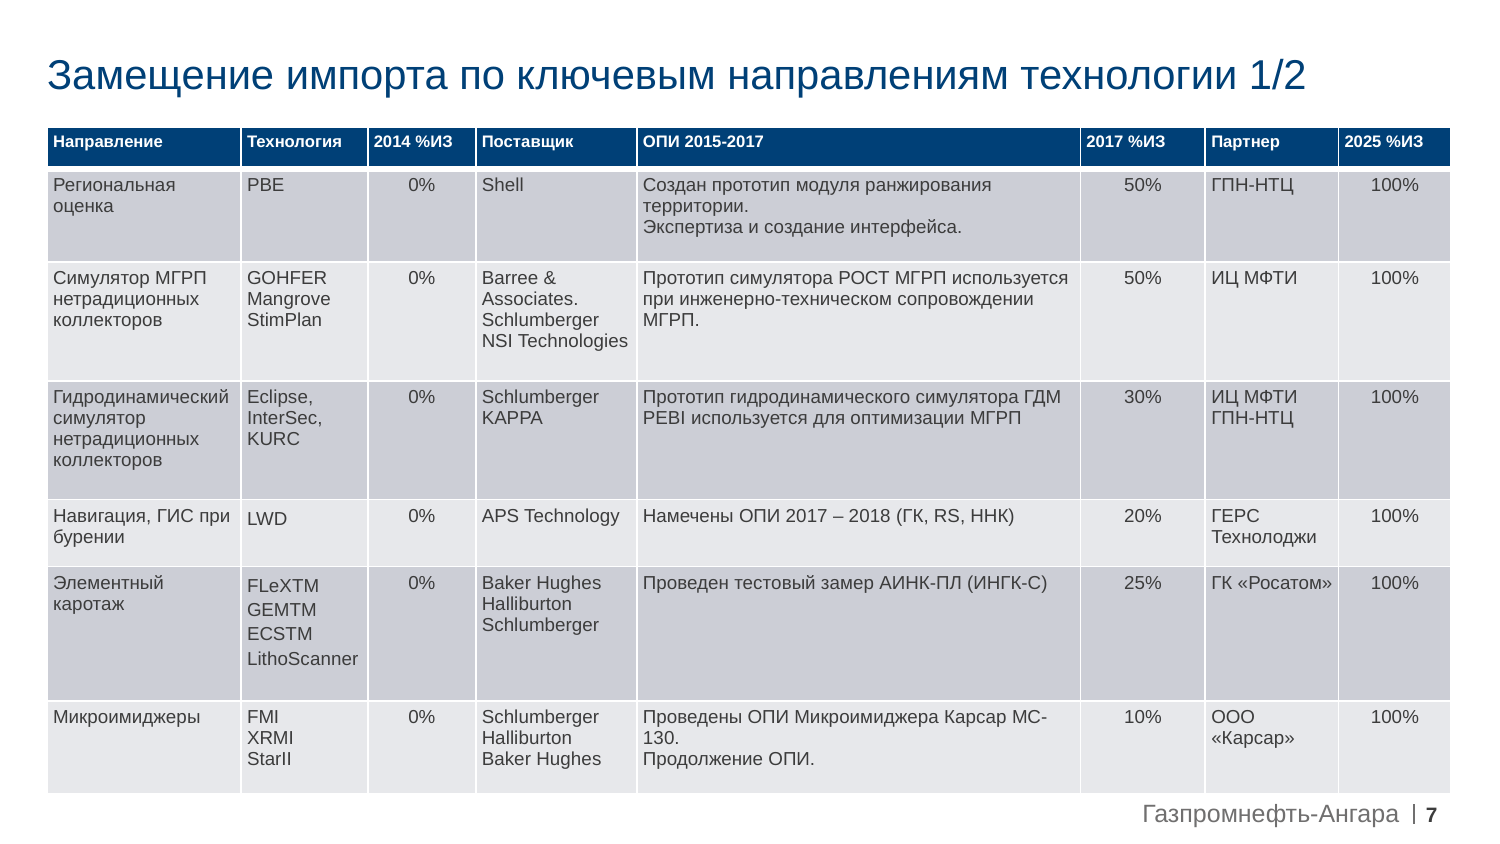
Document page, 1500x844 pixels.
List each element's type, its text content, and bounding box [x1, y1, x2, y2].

table_cell LWD [242, 500, 367, 566]
table_cell Симулятор МГРП нетрадиционных коллекторов [48, 263, 240, 380]
table_cell ИЦ МФТИ ГПН-НТЦ [1206, 382, 1338, 499]
table_cell Элементный каротаж [48, 567, 240, 700]
table_cell 0% [369, 263, 475, 380]
table_cell FMI XRMI StarII [242, 702, 367, 793]
table_header Направление [48, 128, 240, 166]
table_cell 50% [1081, 172, 1204, 261]
table_header ОПИ 2015-2017 [638, 128, 1080, 166]
table_cell ГЕРС Технолоджи [1206, 500, 1338, 566]
table_cell GOHFER Mangrove StimPlan [242, 263, 367, 380]
table_cell PBE [242, 172, 367, 261]
table_cell 0% [369, 382, 475, 499]
table_cell Гидродинамический симулятор нетрадиционных коллекторов [48, 382, 240, 499]
table_cell Shell [477, 172, 636, 261]
title Замещение импорта по ключевым направлениям технологии 1/2 [47, 23, 1452, 99]
table_header 2014 %ИЗ [369, 128, 475, 166]
table_cell ГПН-НТЦ [1206, 172, 1338, 261]
table_cell 25% [1081, 567, 1204, 700]
table_header Технология [242, 128, 367, 166]
table_cell APS Technology [477, 500, 636, 566]
table_cell 0% [369, 500, 475, 566]
table_header Поставщик [477, 128, 636, 166]
table_cell ООО «Карсар» [1206, 702, 1338, 793]
table_cell 10% [1081, 702, 1204, 793]
table_cell 50% [1081, 263, 1204, 380]
table_cell Schlumberger Halliburton Baker Hughes [477, 702, 636, 793]
table_cell Микроимиджеры [48, 702, 240, 793]
table_cell Schlumberger KAPPA [477, 382, 636, 499]
table_cell Проведен тестовый замер АИНК-ПЛ (ИНГК-C) [638, 567, 1080, 700]
table_cell Намечены ОПИ 2017 – 2018 (ГК, RS, ННК) [638, 500, 1080, 566]
table_header Партнер [1206, 128, 1338, 166]
table_cell 100% [1339, 567, 1450, 700]
table_cell Региональная оценка [48, 172, 240, 261]
table_header 2025 %ИЗ [1339, 128, 1450, 166]
table_cell 100% [1339, 263, 1450, 380]
table_cell Eclipse, InterSeс, KURC [242, 382, 367, 499]
table_cell 100% [1339, 500, 1450, 566]
table_header 2017 %ИЗ [1081, 128, 1204, 166]
table_cell FLeXTM GEMTM ECSTM LithoScanner [242, 567, 367, 700]
table_cell Baker Hughes Halliburton Schlumberger [477, 567, 636, 700]
table_cell 100% [1339, 172, 1450, 261]
table_cell Навигация, ГИС при бурении [48, 500, 240, 566]
table_cell Barree & Associates. Schlumberger NSI Technologies [477, 263, 636, 380]
table_cell Проведены ОПИ Микроимиджера Карсар МС-130. Продолжение ОПИ. [638, 702, 1080, 793]
table_cell 0% [369, 702, 475, 793]
table_cell Создан прототип модуля ранжирования территории. Экспертиза и создание интерфейса. [638, 172, 1080, 261]
table_cell 30% [1081, 382, 1204, 499]
table_cell 0% [369, 567, 475, 700]
table_cell 100% [1339, 382, 1450, 499]
table_cell 20% [1081, 500, 1204, 566]
table_cell ГК «Росатом» [1206, 567, 1338, 700]
table_cell 100% [1339, 702, 1450, 793]
table_cell Прототип гидродинамического симулятора ГДМ PEBI используется для оптимизации МГРП [638, 382, 1080, 499]
table_cell ИЦ МФТИ [1206, 263, 1338, 380]
table_cell 0% [369, 172, 475, 261]
table_cell Прототип симулятора РОСТ МГРП используется при инженерно-техническом сопровождении МГРП. [638, 263, 1080, 380]
